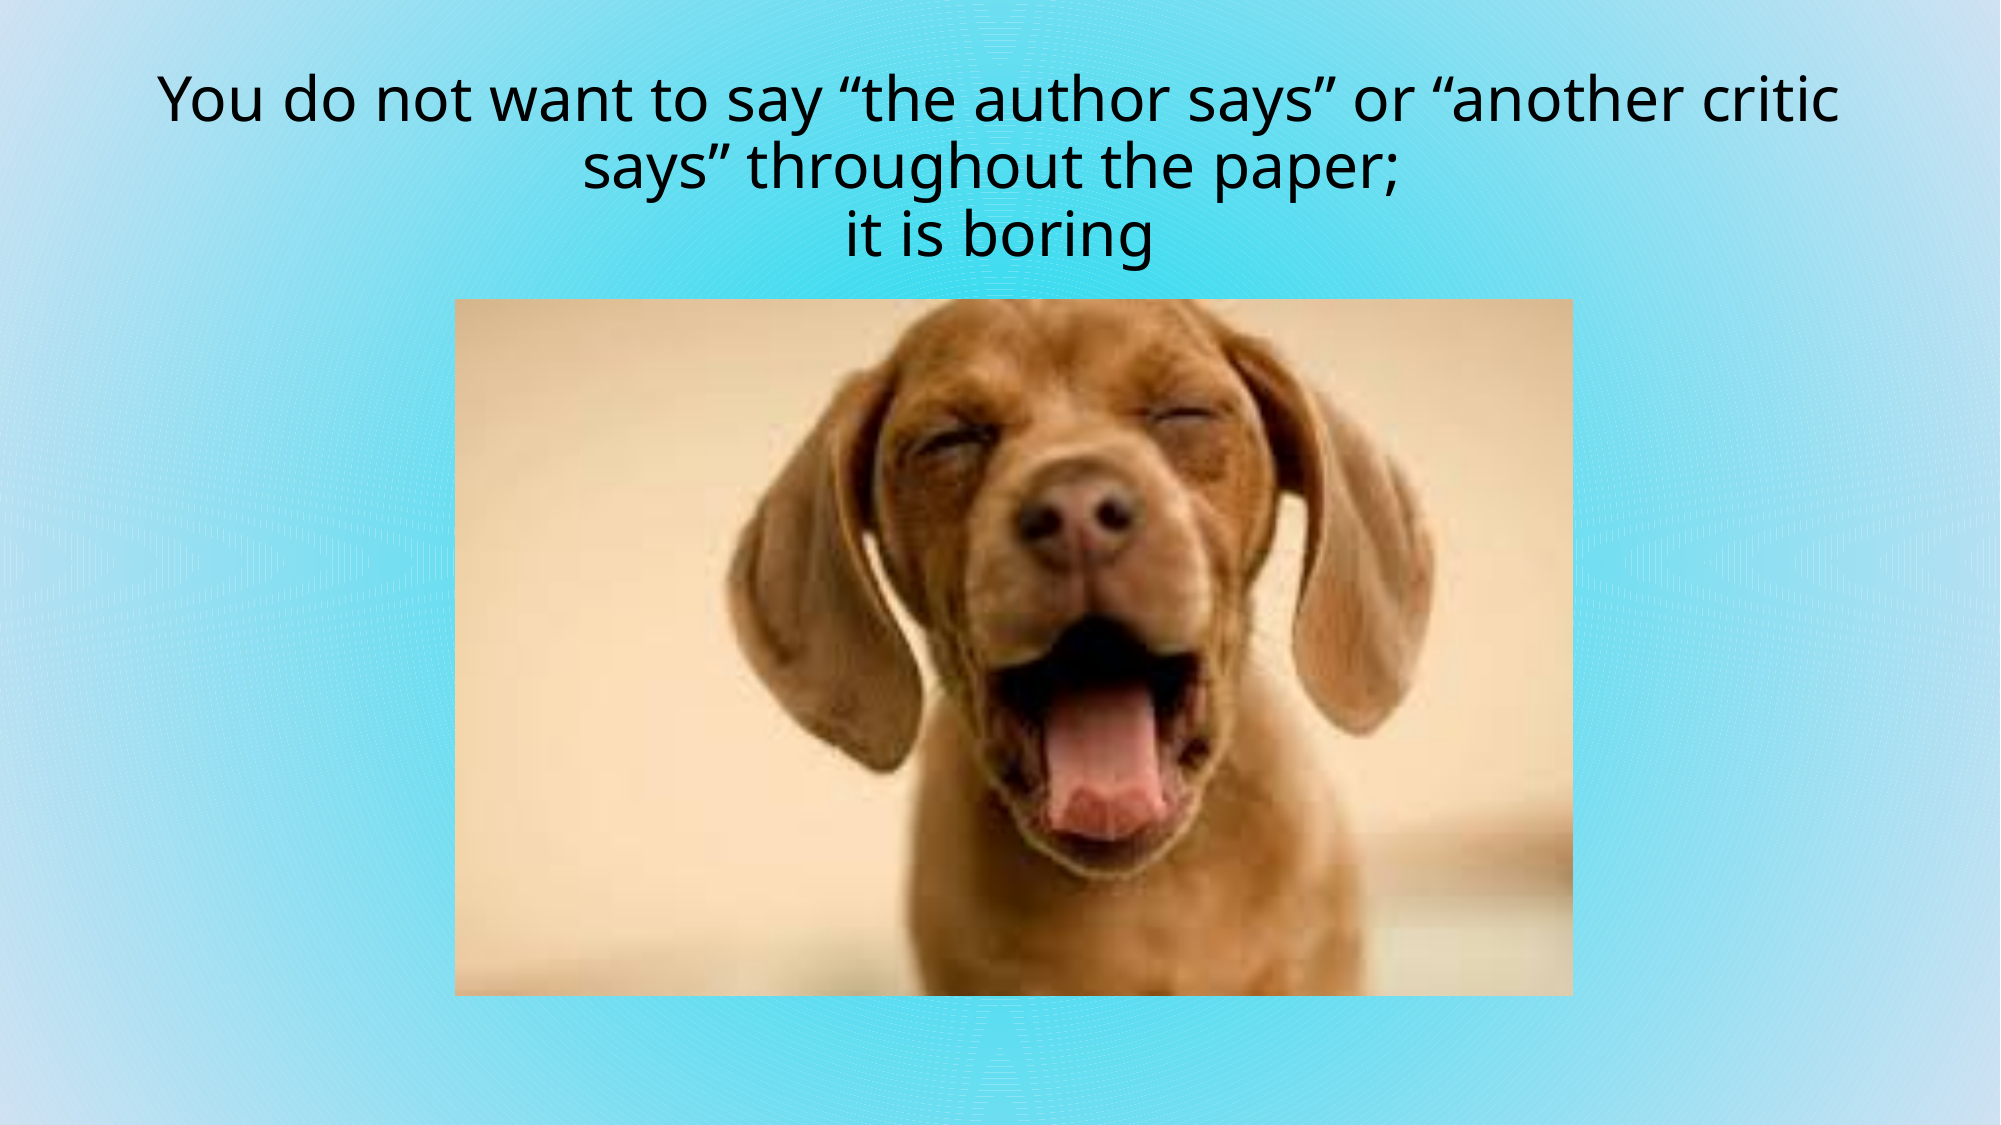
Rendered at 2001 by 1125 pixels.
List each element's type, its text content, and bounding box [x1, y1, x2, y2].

title You do not want to say “the author says” or “another critic says” throughout the paper; it is boring [137, 59, 1863, 278]
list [455, 299, 1573, 996]
